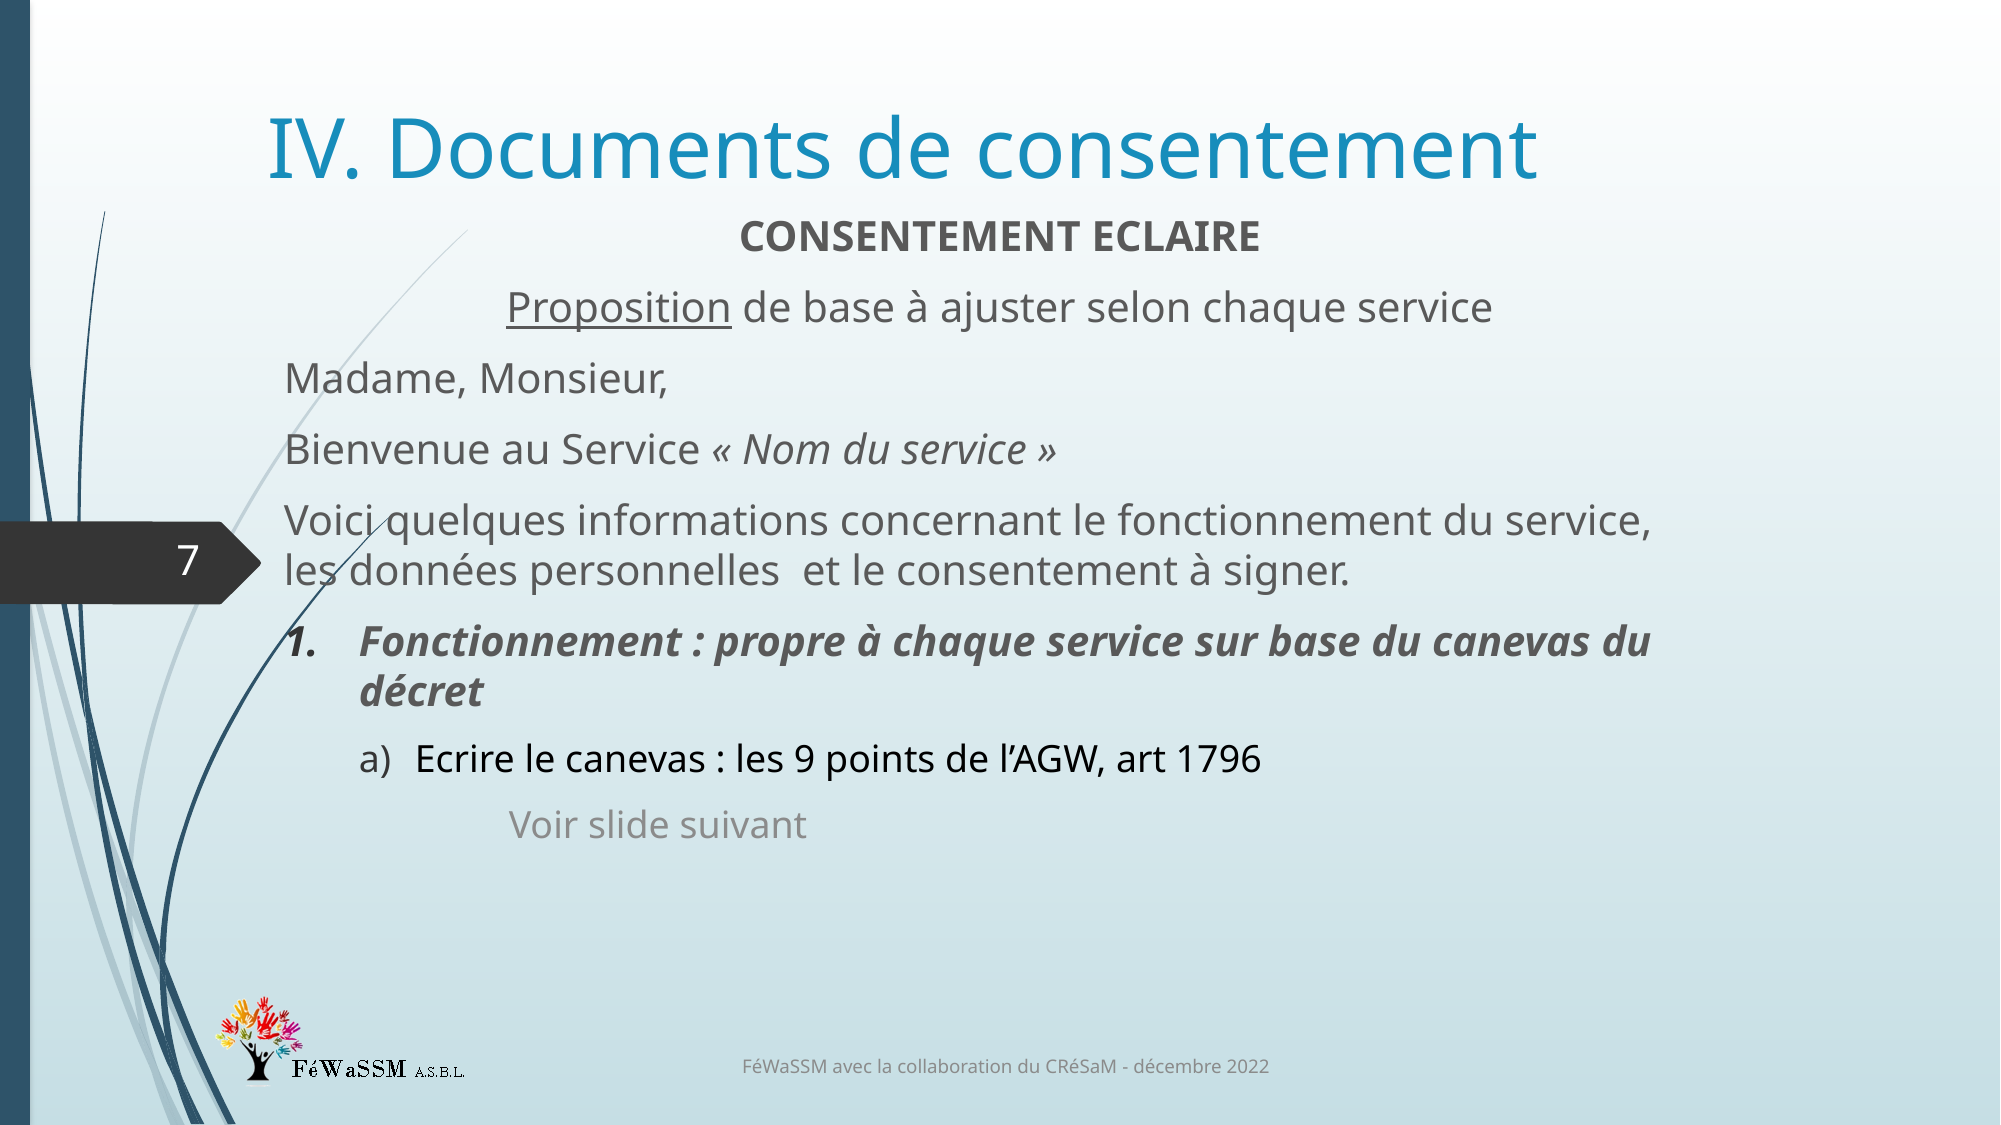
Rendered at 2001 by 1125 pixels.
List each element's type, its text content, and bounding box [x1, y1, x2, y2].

list CONSENTEMENT ECLAIRE Proposition de base à ajuster selon chaque service Madame, Monsieur, Bienvenue au Service « Nom du service » Voici quelques informations concernant le fonctionnement du service, les données personnelles et le consentement à signer. Fonctionnement : propre à chaque service sur base du canevas du décret Ecrire le canevas : les 9 points de l’AGW, art 1796 Voir slide suivant [268, 202, 1732, 964]
footer FéWaSSM avec la collaboration du CRéSaM - décembre 2022 [727, 1036, 1977, 1097]
picture [204, 987, 502, 1093]
slide_number 7 [87, 532, 216, 592]
title IV. Documents de consentement [252, 61, 1716, 203]
